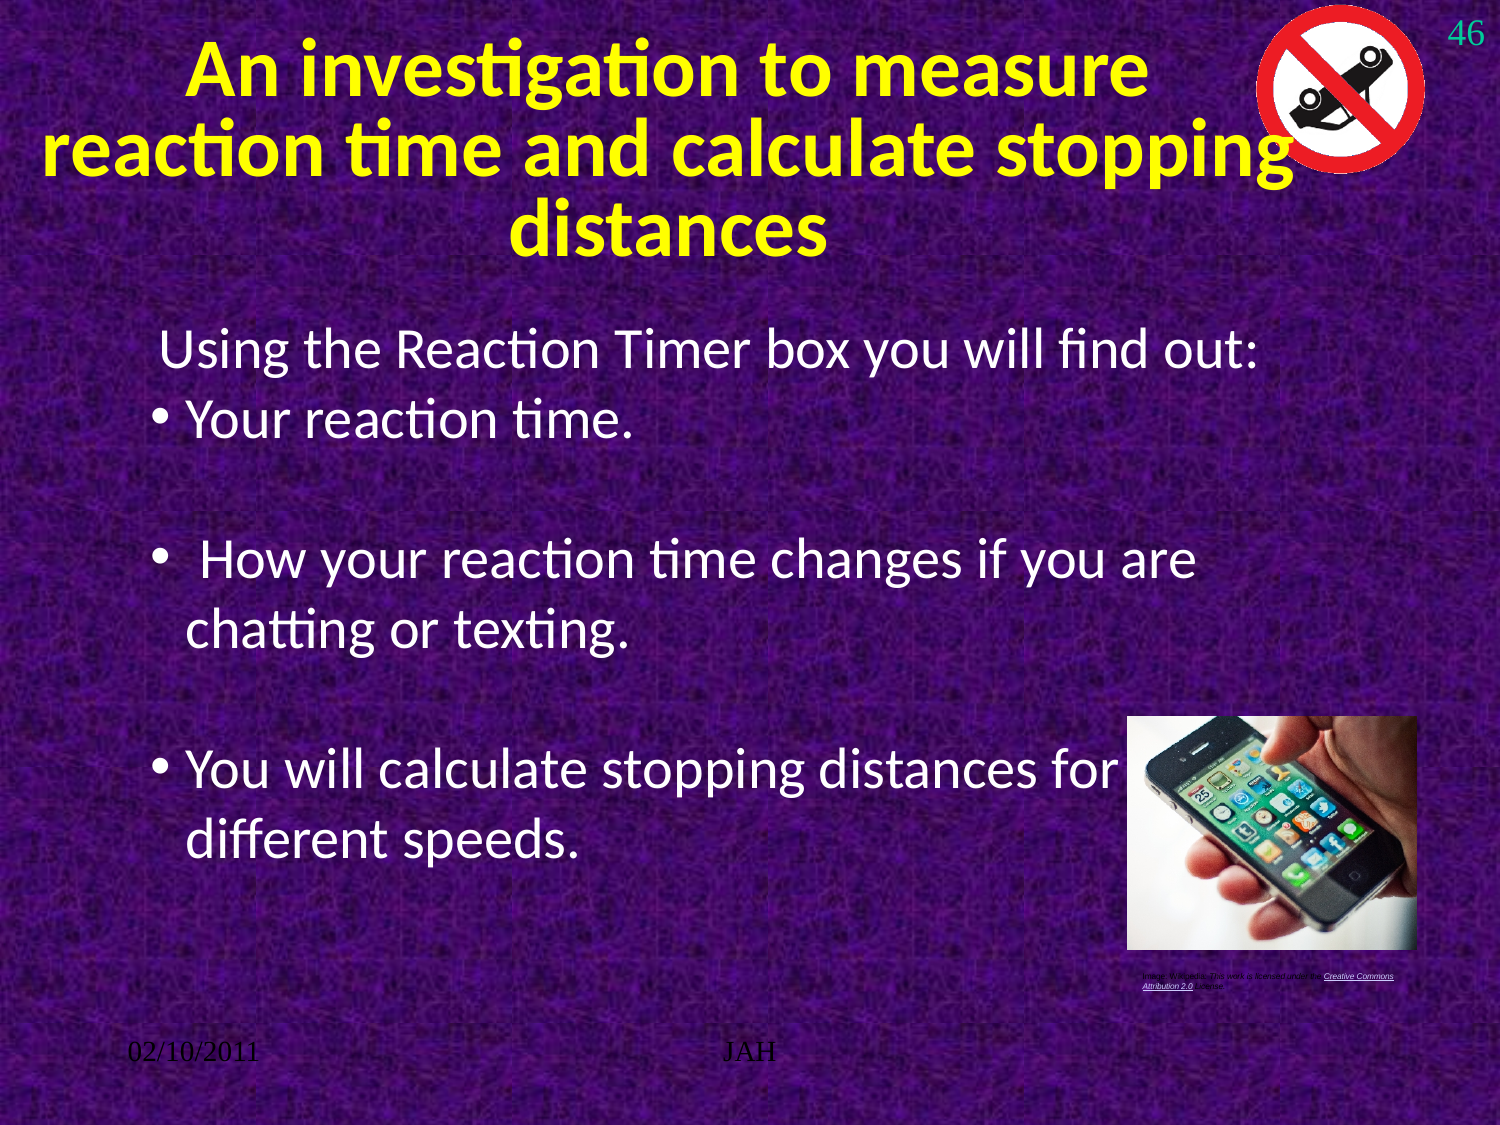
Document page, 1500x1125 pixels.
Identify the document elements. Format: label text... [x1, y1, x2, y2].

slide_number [112, 1025, 425, 1100]
text_box An investigation to measure reaction time and calculate stopping distances [24, 24, 1313, 213]
footer JAH [512, 1025, 988, 1100]
slide_number 46 [1187, 0, 1500, 75]
text_box Image: Wikipedia: This work is licensed under the Creative Commons Attribution 2.0 License. [1127, 964, 1424, 999]
text_box Using the Reaction Timer box you will find out: Your reaction time. How your reaction time changes if you are chatting or texting. You will calculate stopping distances for different speeds. [135, 302, 1296, 923]
picture [0, 0, 1500, 1125]
